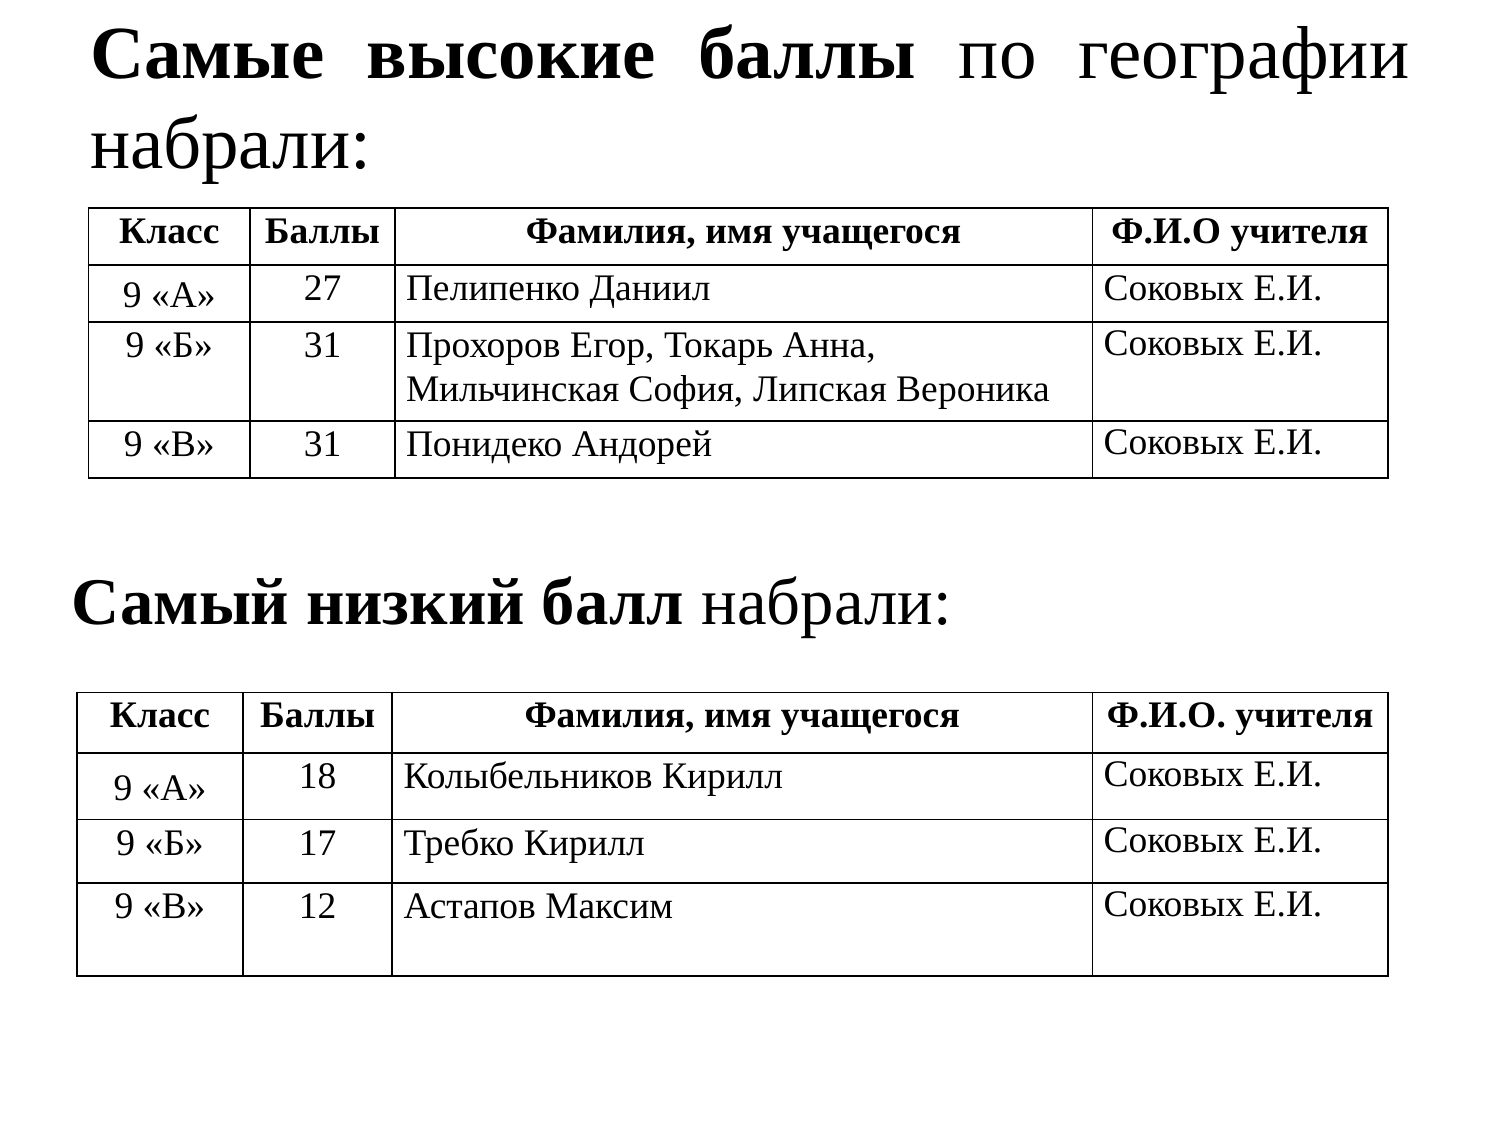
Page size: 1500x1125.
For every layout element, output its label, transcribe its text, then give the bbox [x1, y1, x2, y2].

table_cell 12 [244, 884, 391, 975]
table_header Баллы [244, 693, 391, 752]
table_cell Соковых Е.И. [1093, 820, 1387, 882]
table_cell 9 «А» [89, 266, 249, 321]
table_cell 31 [251, 323, 394, 420]
table_cell Колыбельников Кирилл [393, 754, 1092, 819]
table_header Ф.И.О. учителя [1093, 693, 1387, 752]
table_header Фамилия, имя учащегося [393, 693, 1092, 752]
table_cell Соковых Е.И. [1093, 422, 1387, 477]
table_cell 27 [251, 266, 394, 321]
table_cell 9 «В» [78, 884, 242, 975]
table_cell Астапов Максим [393, 884, 1092, 975]
table_cell 9 «Б» [89, 323, 249, 420]
table_header Класс [78, 693, 242, 752]
table_cell 18 [244, 754, 391, 819]
table_cell Соковых Е.И. [1093, 884, 1387, 975]
table_cell Прохоров Егор, Токарь Анна, Мильчинская София, Липская Вероника [396, 323, 1092, 420]
table_header Баллы [251, 209, 394, 264]
table_header Ф.И.О учителя [1093, 209, 1387, 264]
table_cell Соковых Е.И. [1093, 754, 1387, 819]
table_header Фамилия, имя учащегося [396, 209, 1092, 264]
table_cell 9 «А» [78, 754, 242, 819]
table_cell Пелипенко Даниил [396, 266, 1092, 321]
table_cell 9 «В» [89, 422, 249, 477]
table_cell Понидеко Андорей [396, 422, 1092, 477]
table_cell 31 [251, 422, 394, 477]
table_cell Соковых Е.И. [1093, 266, 1387, 321]
text_box Самый низкий балл набрали: [57, 550, 968, 645]
table_cell Требко Кирилл [393, 820, 1092, 882]
table_cell 17 [244, 820, 391, 882]
table_cell 9 «Б» [78, 820, 242, 882]
table_header Класс [89, 209, 249, 264]
table_cell Соковых Е.И. [1093, 323, 1387, 420]
title Самые высокие баллы по географии набрали: [75, 45, 1425, 233]
